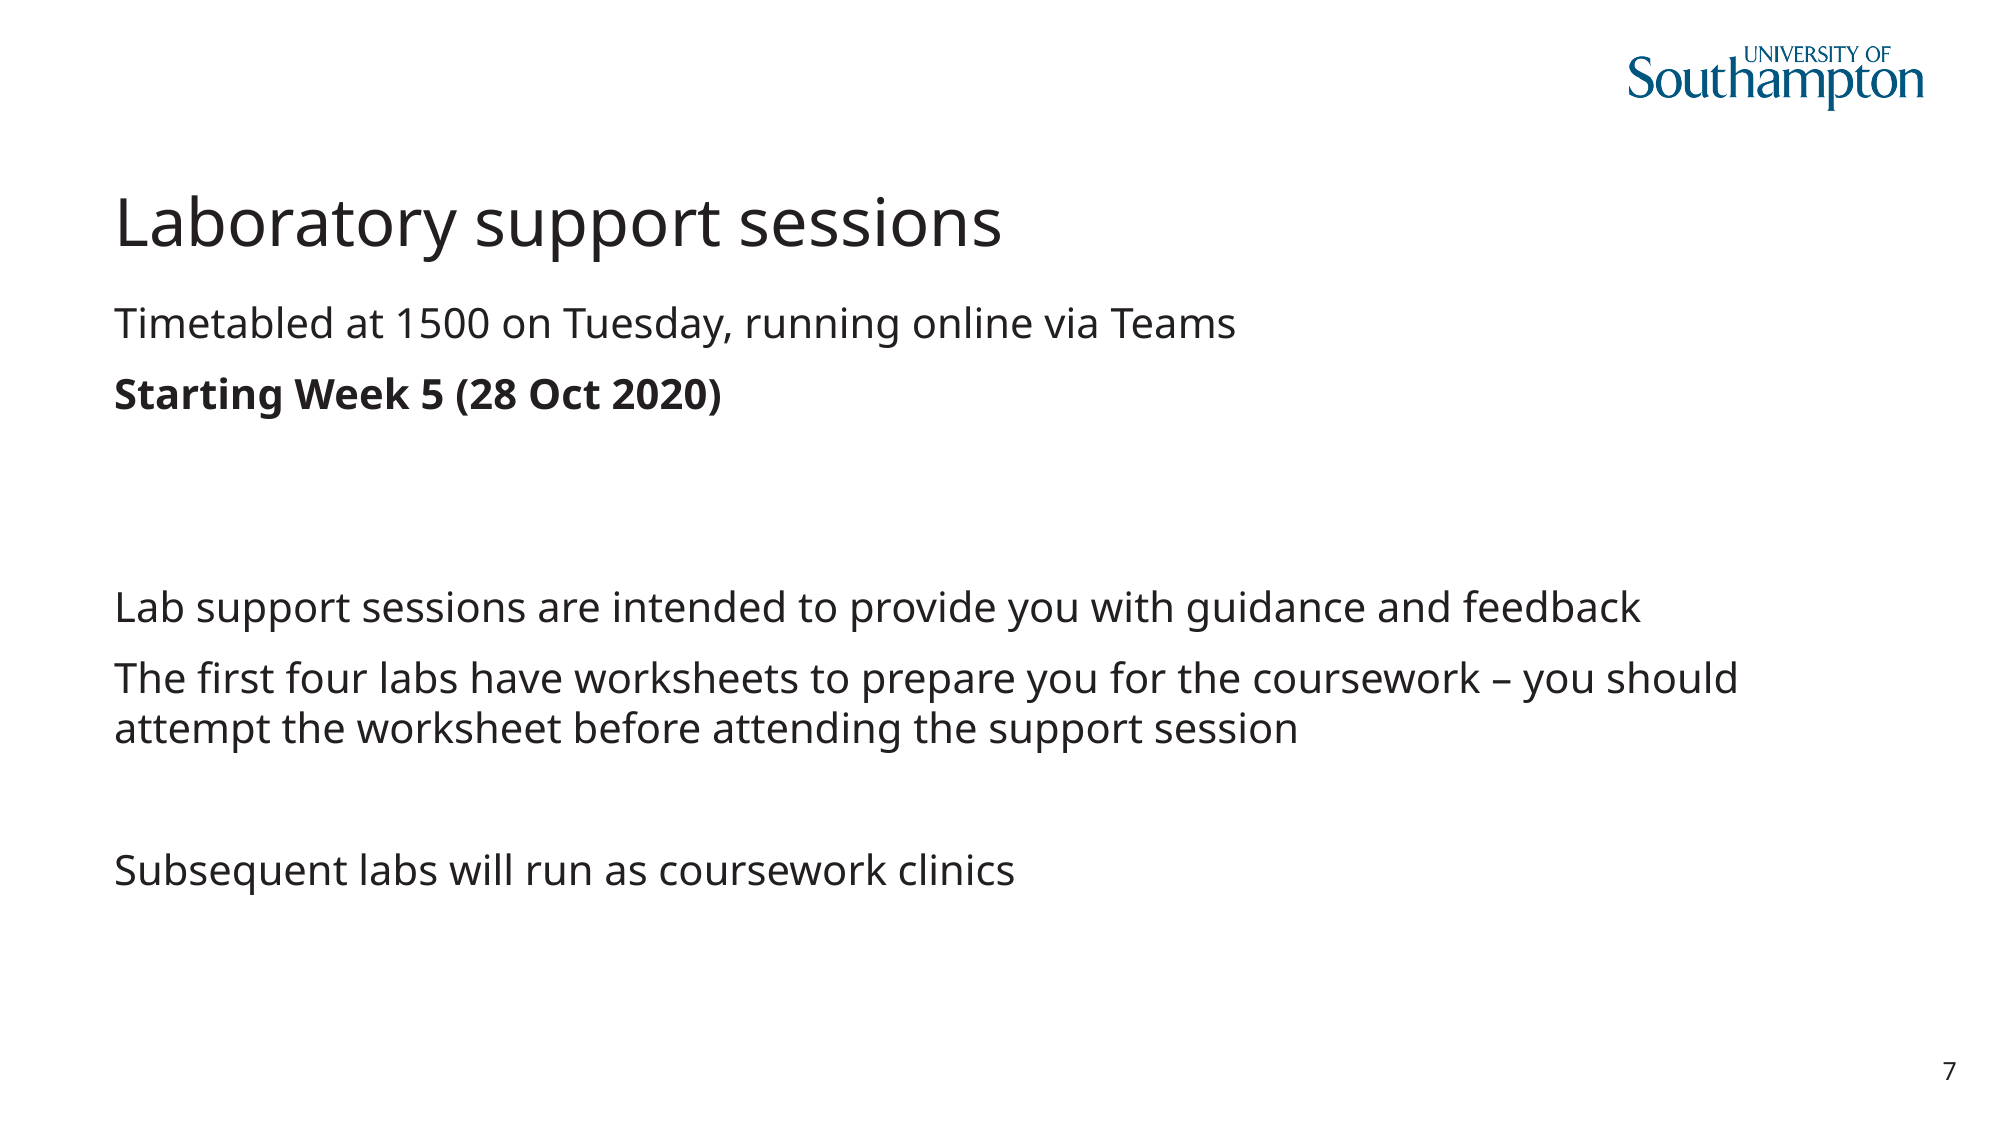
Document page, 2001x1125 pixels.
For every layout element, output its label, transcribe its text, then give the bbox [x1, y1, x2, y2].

picture [1629, 46, 1924, 111]
picture [1869, 48, 1877, 60]
title Laboratory support sessions [102, 113, 1898, 268]
list Timetabled at 1500 on Tuesday, running online via Teams Starting Week 5 (28 Oct 2020) Lab support sessions are intended to provide you with guidance and feedback The first four labs have worksheets to prepare you for the coursework – you should attempt the worksheet before attending the support session Subsequent labs will run as coursework clinics [102, 290, 1898, 1024]
picture [1629, 71, 1648, 95]
